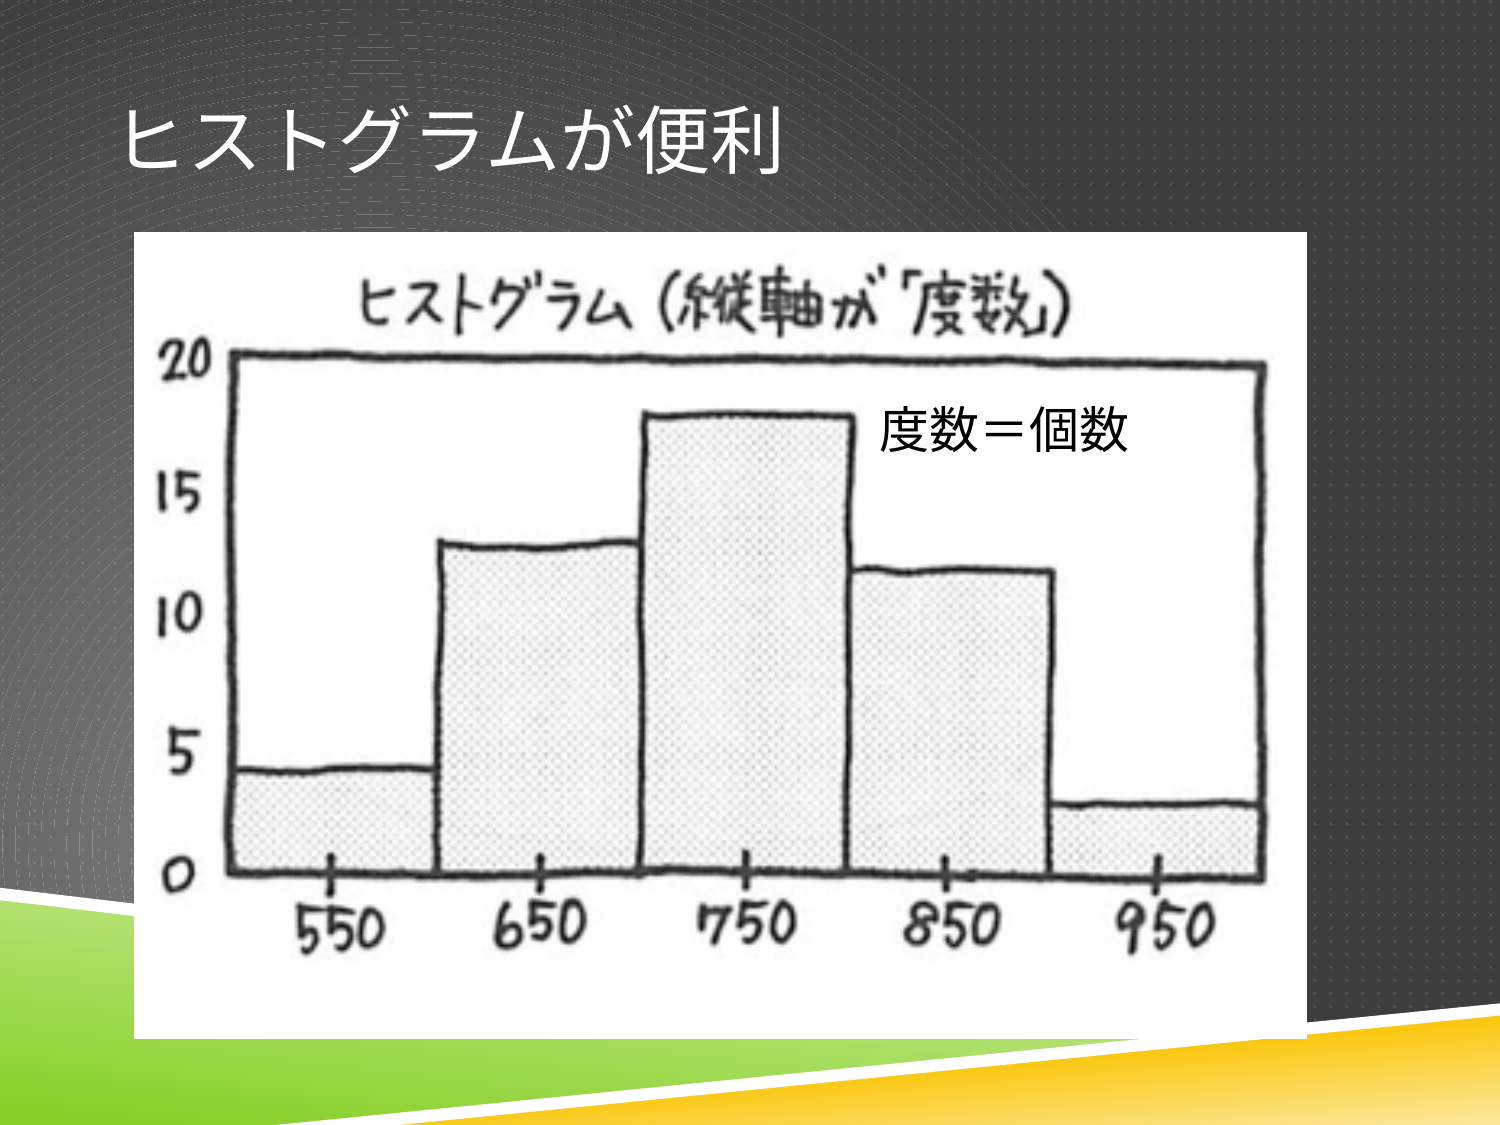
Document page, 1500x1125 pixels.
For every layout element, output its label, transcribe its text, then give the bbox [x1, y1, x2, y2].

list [0, 232, 1500, 1040]
title ヒストグラムが便利 [112, 45, 1388, 232]
